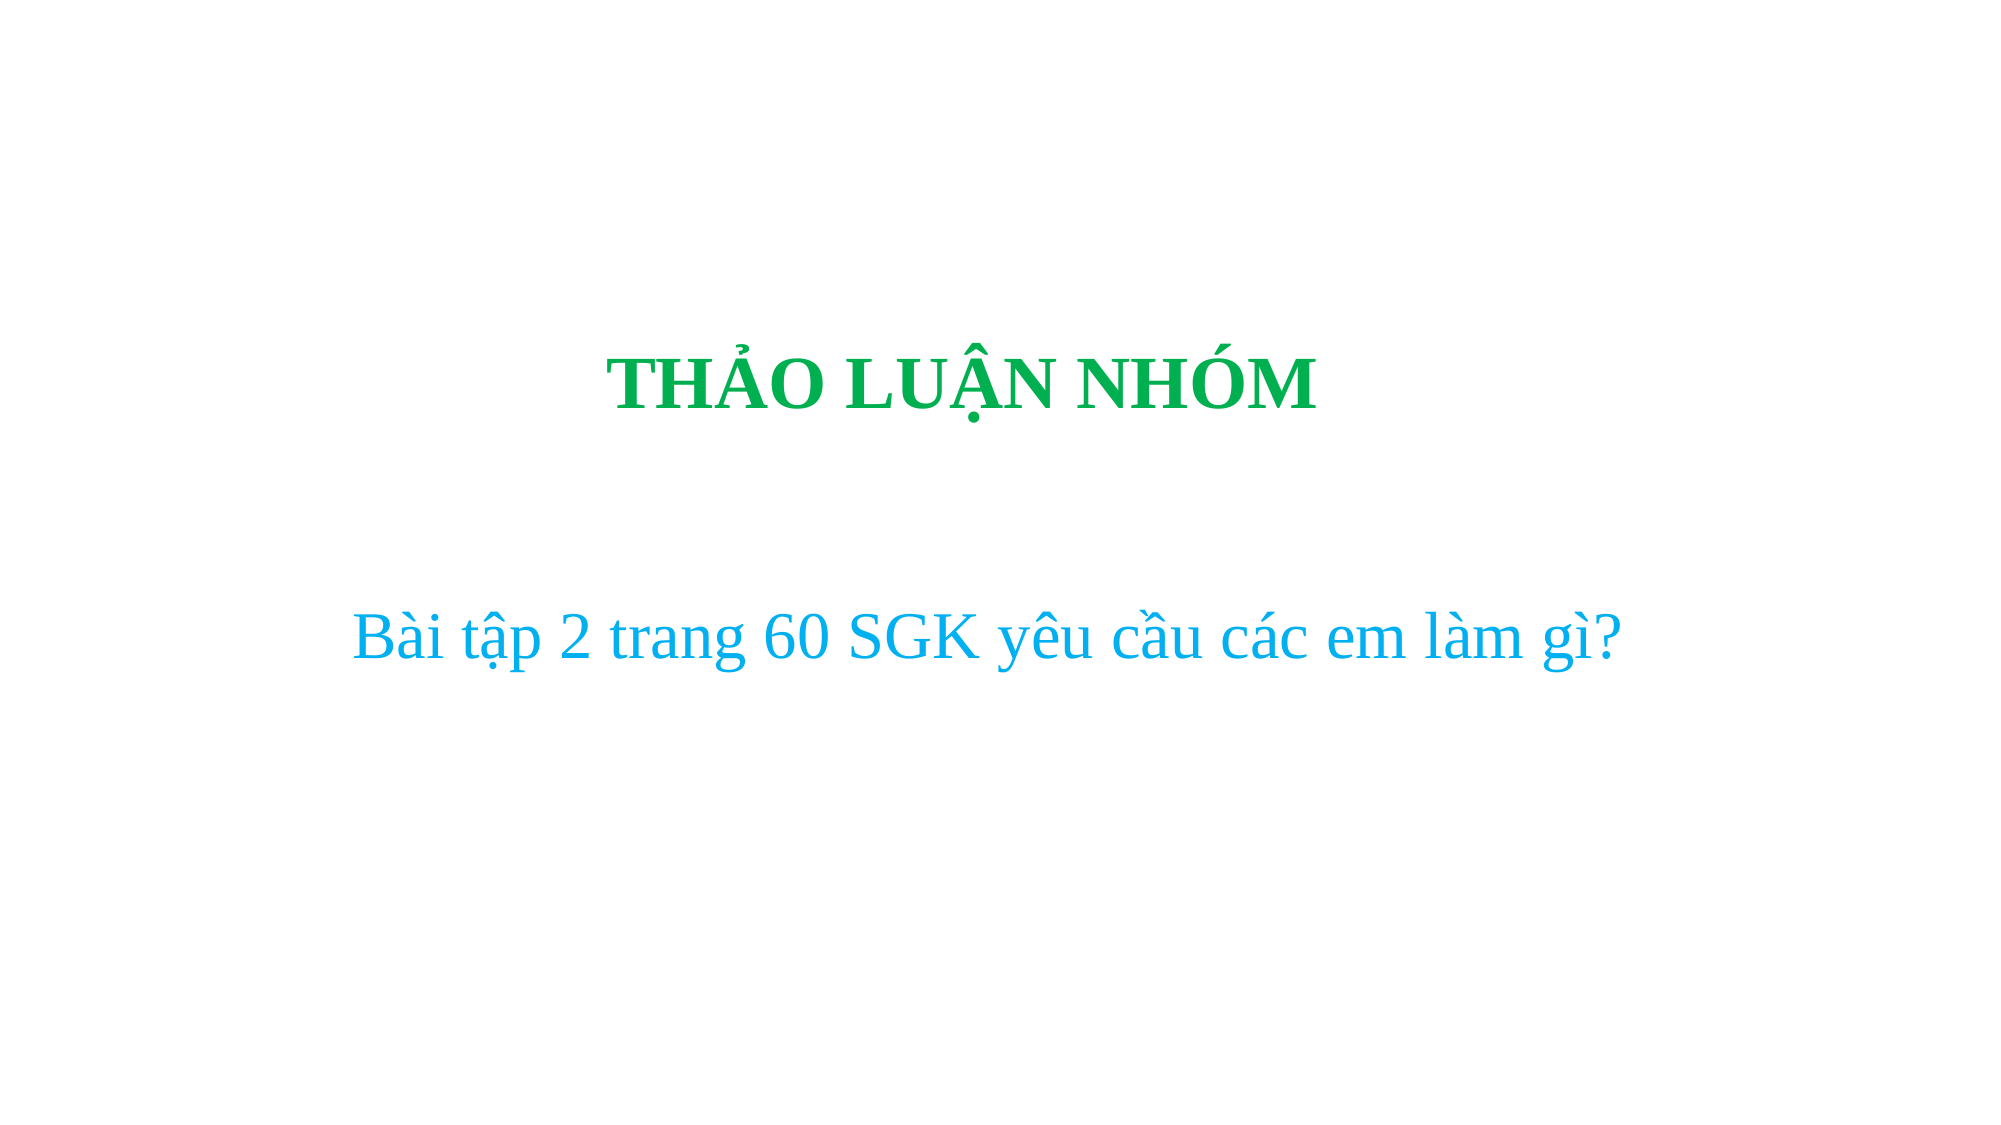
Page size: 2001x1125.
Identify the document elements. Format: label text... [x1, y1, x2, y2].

text_box Bài tập 2 trang 60 SGK yêu cầu các em làm gì? [337, 584, 1687, 679]
text_box THẢO LUẬN NHÓM [591, 325, 1353, 431]
